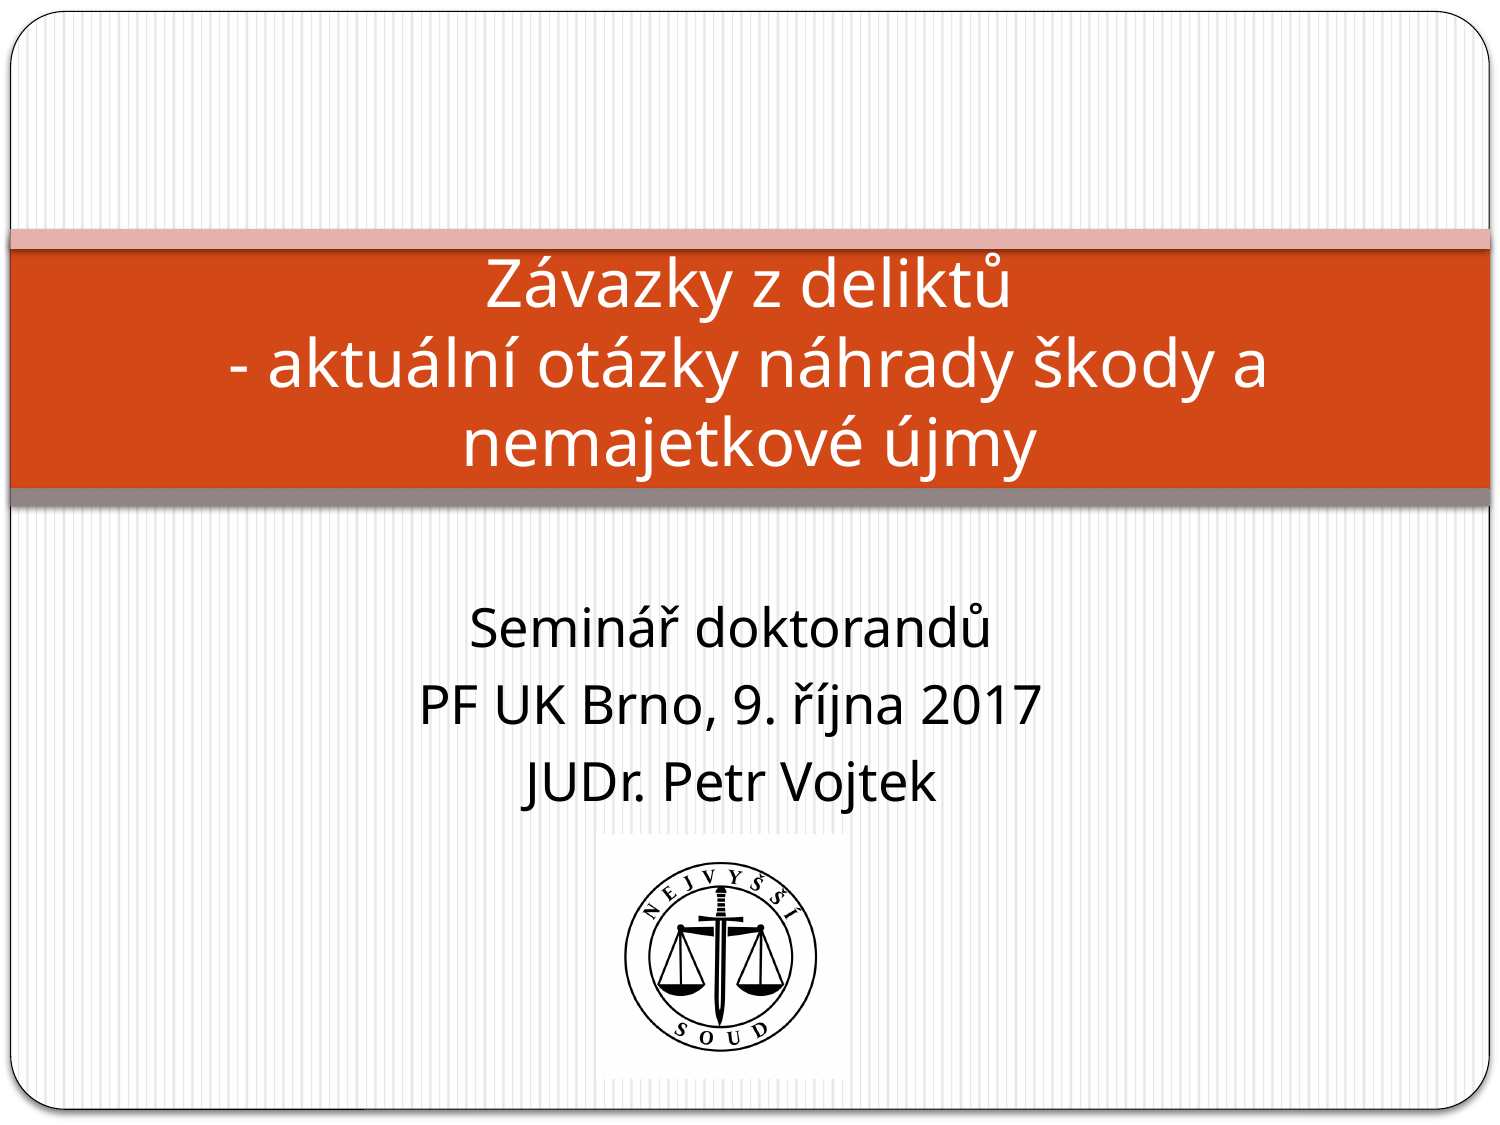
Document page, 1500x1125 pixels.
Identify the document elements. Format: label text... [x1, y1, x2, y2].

title Závazky z deliktů - aktuální otázky náhrady škody a nemajetkové újmy [41, 243, 1459, 485]
subtitle Seminář doktorandů PF UK Brno, 9. října 2017 JUDr. Petr Vojtek [206, 586, 1257, 849]
picture [596, 833, 845, 1079]
